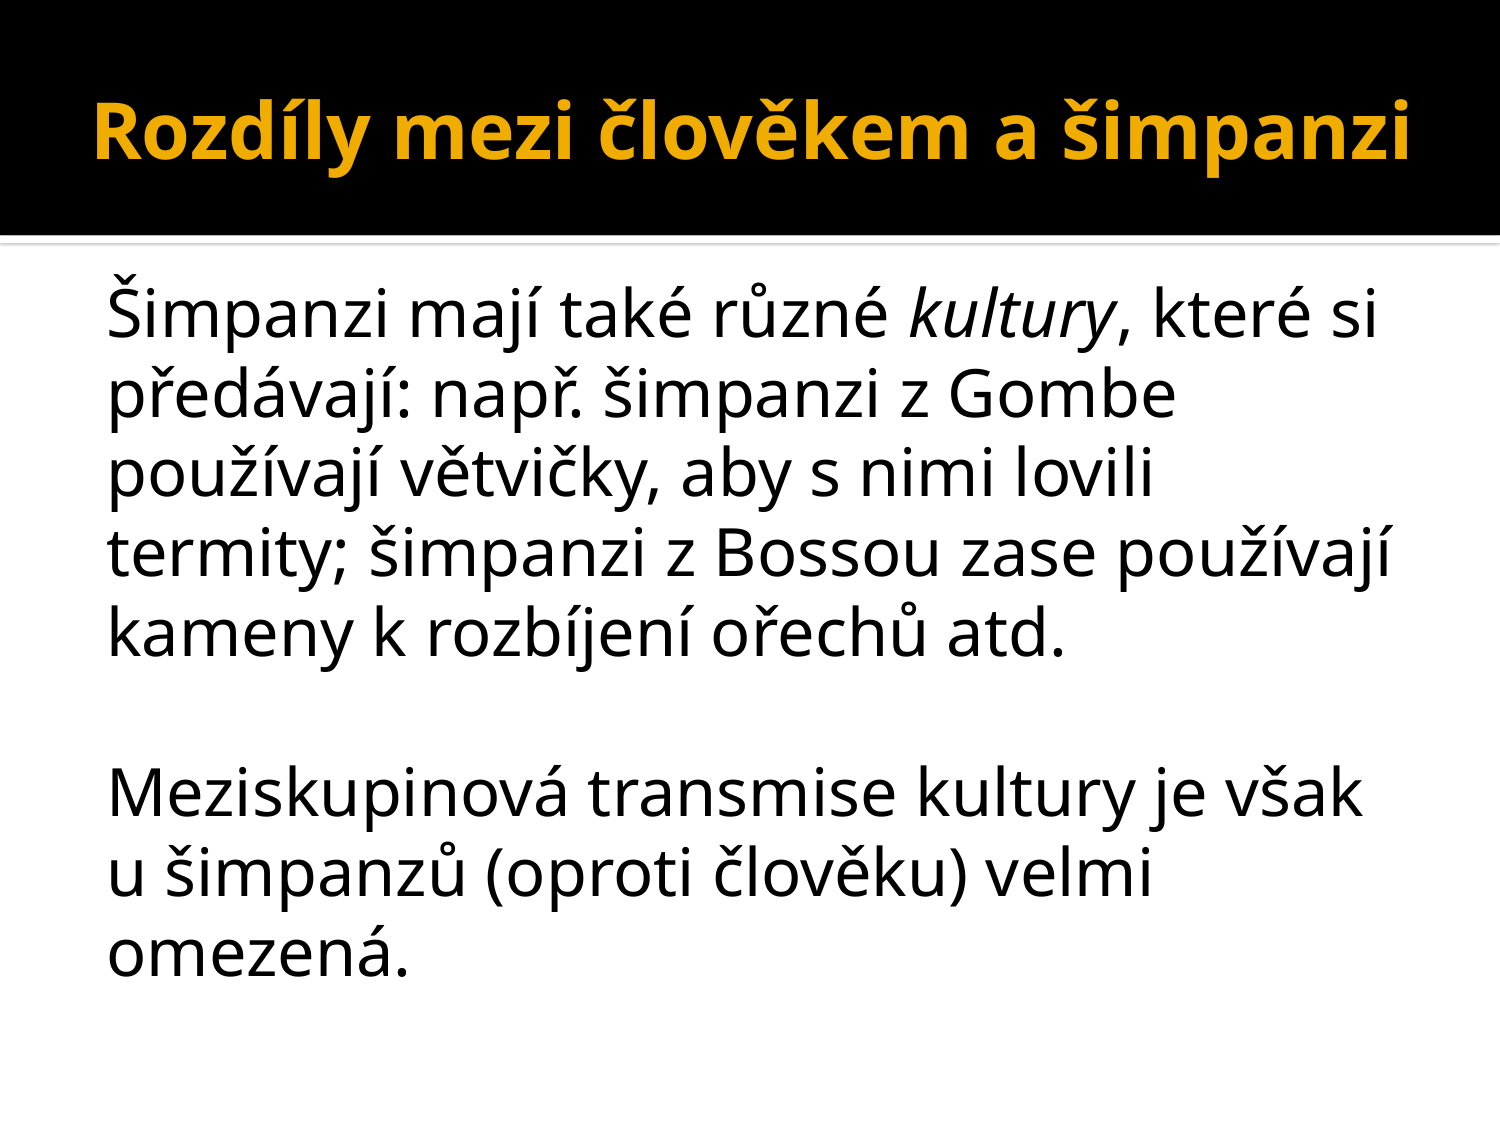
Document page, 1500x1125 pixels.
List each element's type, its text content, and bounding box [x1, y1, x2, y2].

list Šimpanzi mají také různé kultury, které si předávají: např. šimpanzi z Gombe používají větvičky, aby s nimi lovili termity; šimpanzi z Bossou zase používají kameny k rozbíjení ořechů atd. Meziskupinová transmise kultury je však u šimpanzů (oproti člověku) velmi omezená. [77, 255, 1428, 1015]
title Rozdíly mezi člověkem a šimpanzi [75, 25, 1425, 231]
